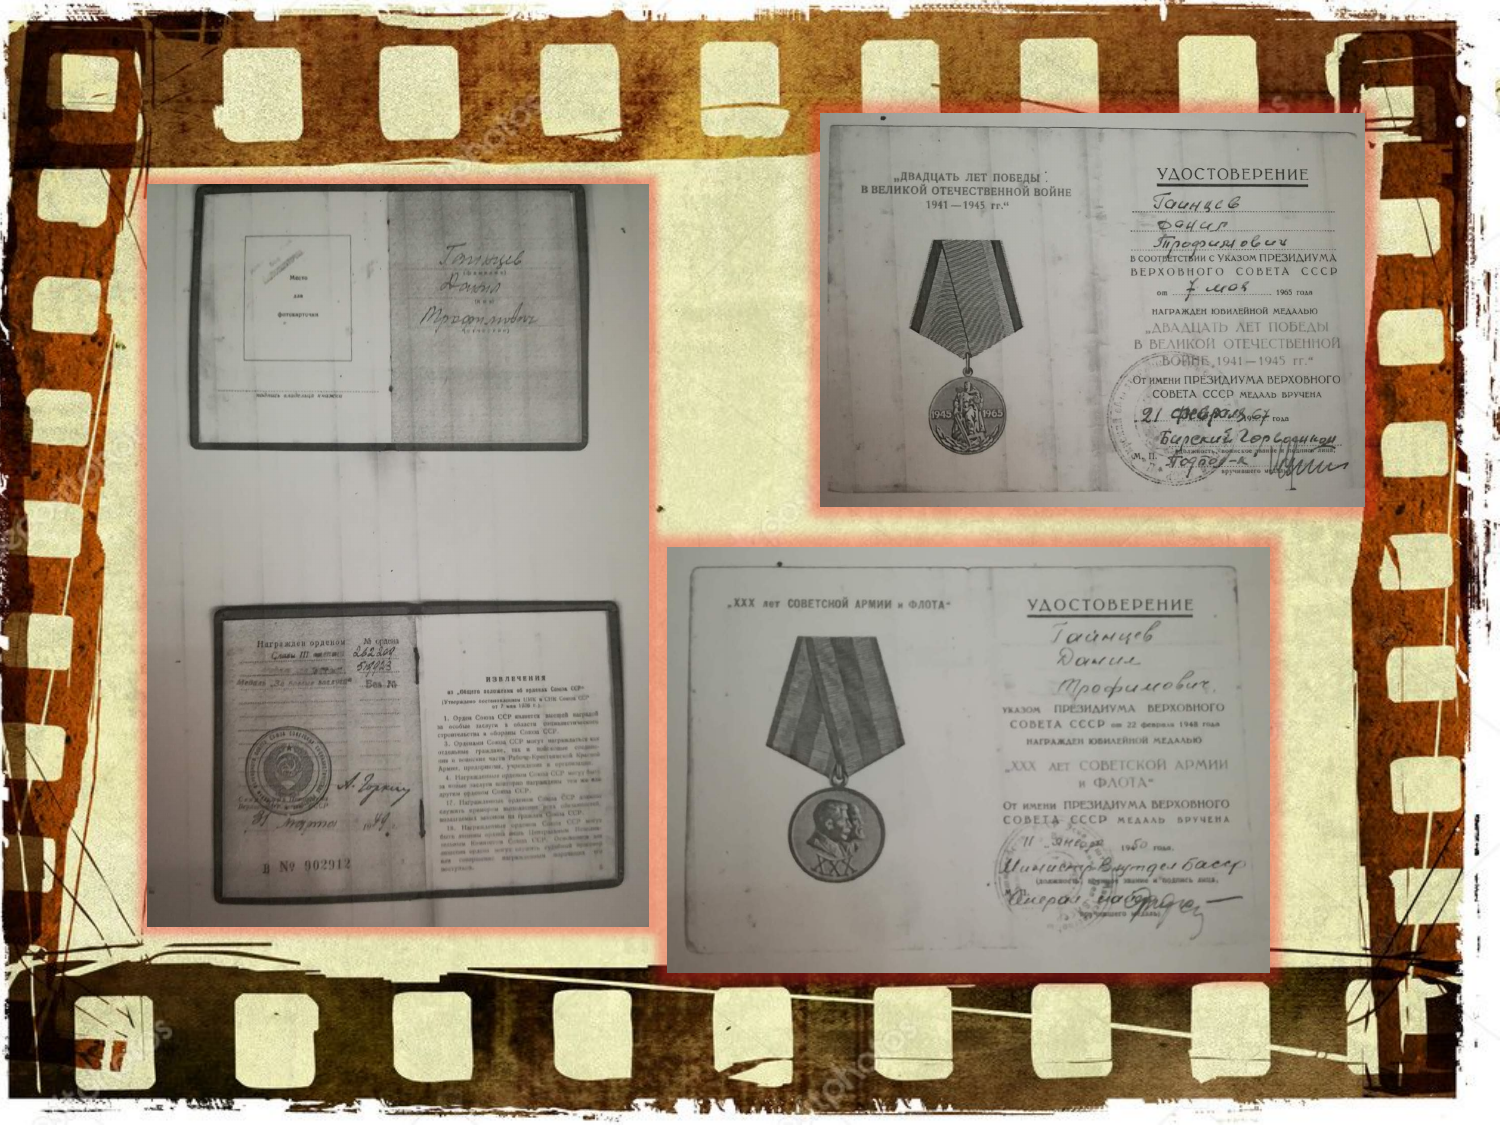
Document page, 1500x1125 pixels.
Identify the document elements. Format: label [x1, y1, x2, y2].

picture [0, 0, 1500, 1125]
list [147, 184, 649, 928]
